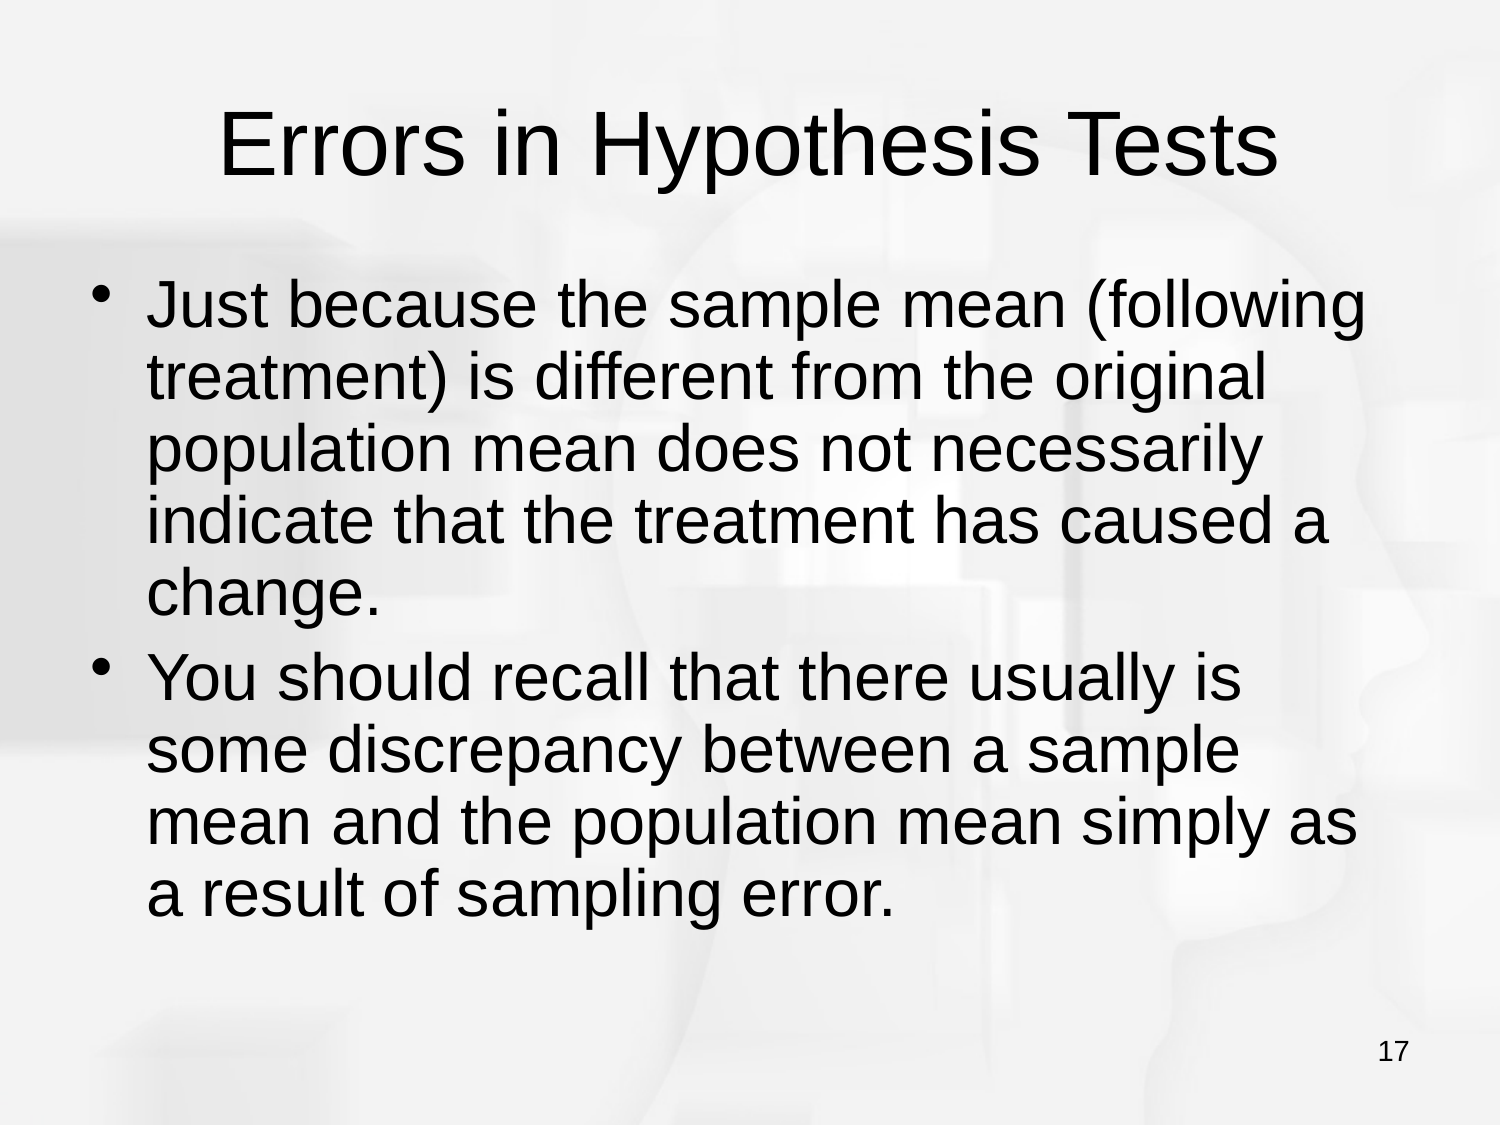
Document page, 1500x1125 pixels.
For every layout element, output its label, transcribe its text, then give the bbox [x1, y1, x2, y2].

slide_number 17 [1074, 1024, 1426, 1103]
list Just because the sample mean (following treatment) is different from the original population mean does not necessarily indicate that the treatment has caused a change. You should recall that there usually is some discrepancy between a sample mean and the population mean simply as a result of sampling error. [74, 262, 1426, 1006]
title Errors in Hypothesis Tests [74, 44, 1426, 233]
picture [0, 0, 1500, 1125]
